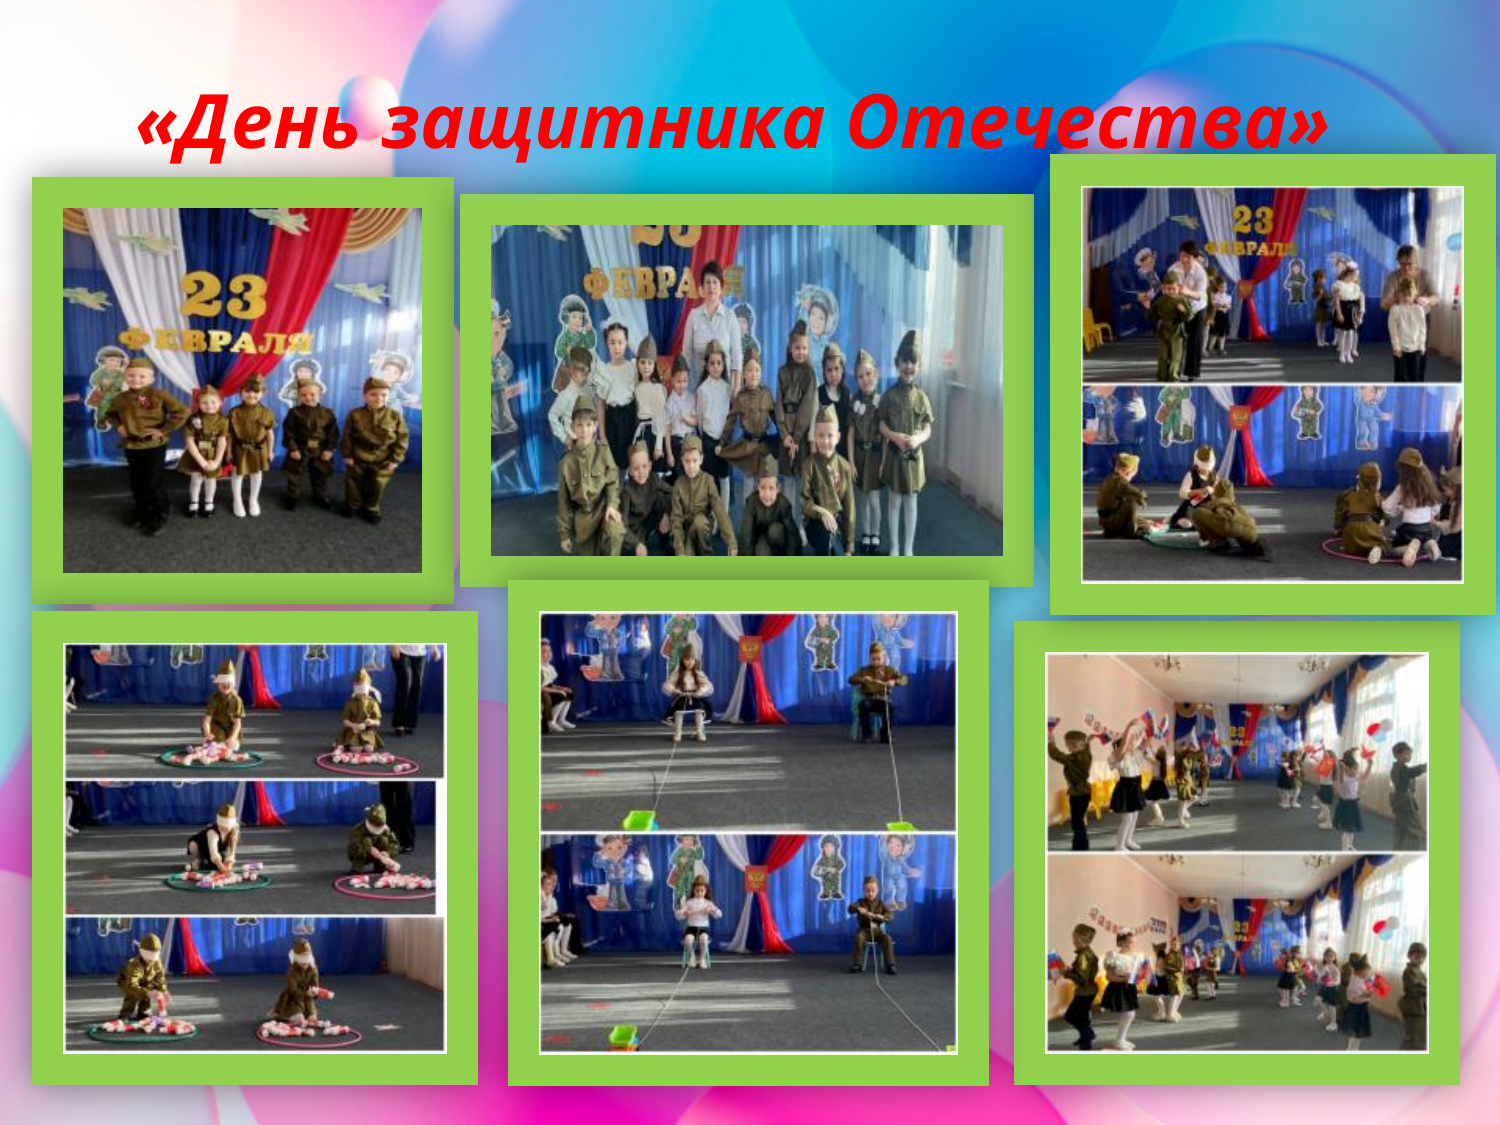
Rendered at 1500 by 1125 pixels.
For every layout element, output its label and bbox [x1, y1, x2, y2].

picture [1045, 652, 1430, 1055]
picture [538, 611, 959, 1055]
list [0, 0, 1500, 1125]
picture [490, 224, 1003, 557]
picture [62, 642, 447, 1055]
picture [62, 207, 423, 573]
picture [1080, 185, 1465, 585]
